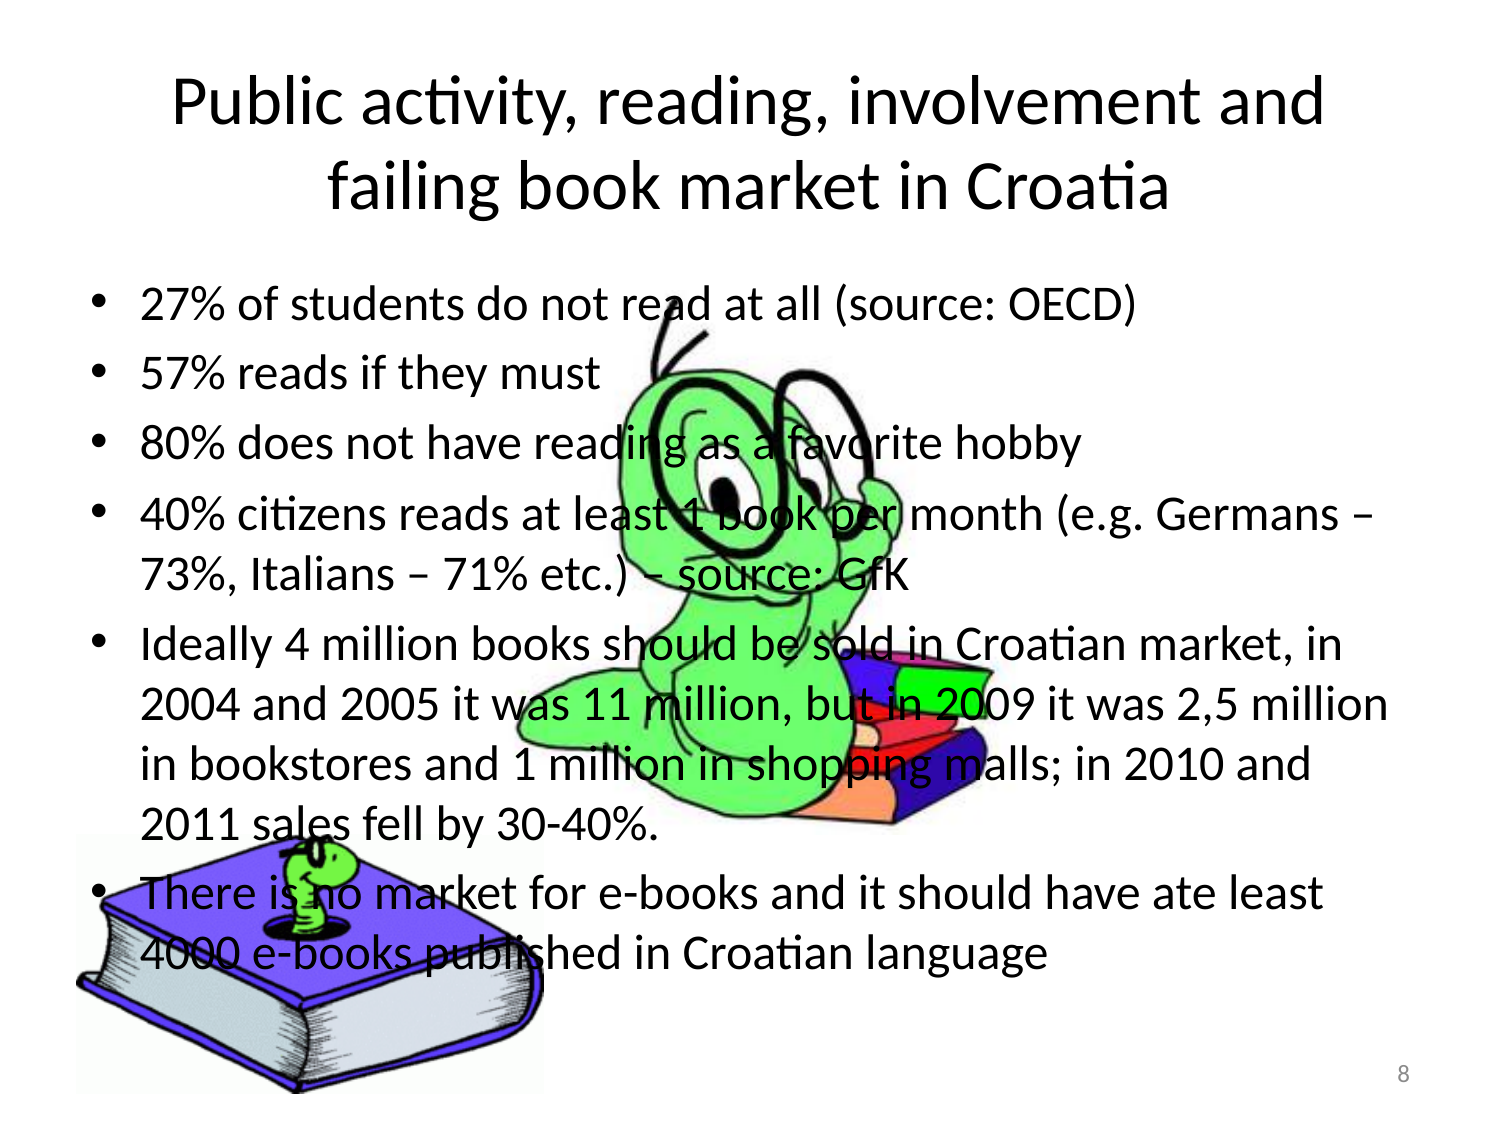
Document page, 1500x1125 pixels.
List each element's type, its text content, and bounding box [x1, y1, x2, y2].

list 27% of students do not read at all (source: OECD) 57% reads if they must 80% does not have reading as a favorite hobby 40% citizens reads at least 1 book per month (e.g. Germans – 73%, Italians – 71% etc.) – source: GfK Ideally 4 million books should be sold in Croatian market, in 2004 and 2005 it was 11 million, but in 2009 it was 2,5 million in bookstores and 1 million in shopping malls; in 2010 and 2011 sales fell by 30-40%. There is no market for e-books and it should have ate least 4000 e-books published in Croatian language [75, 262, 1425, 1005]
title Public activity, reading, involvement and failing book market in Croatia [75, 45, 1425, 233]
picture [76, 290, 1018, 1094]
slide_number 8 [1074, 1042, 1425, 1103]
